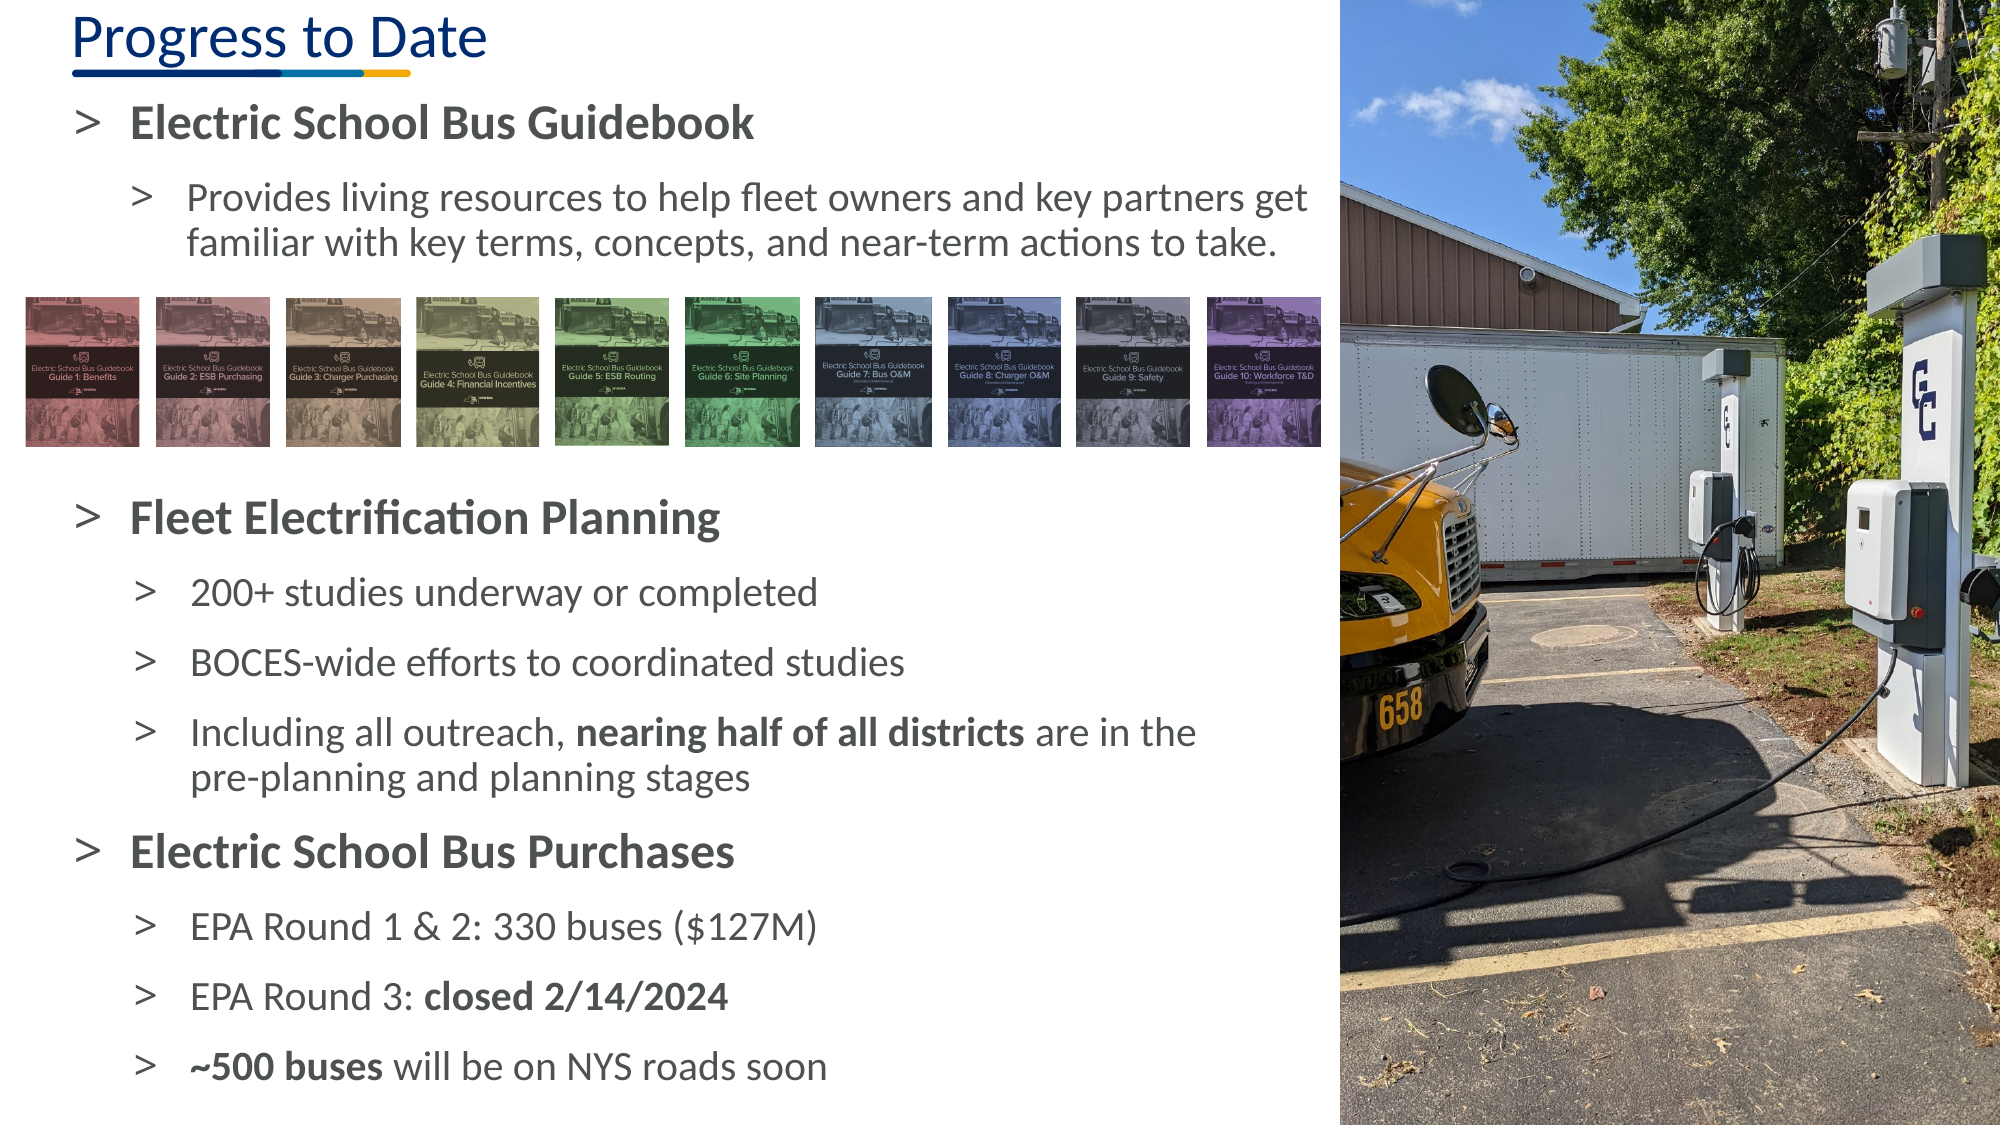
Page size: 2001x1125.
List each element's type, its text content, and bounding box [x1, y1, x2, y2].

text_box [25, 297, 1321, 447]
picture [1339, 0, 2000, 1125]
list Electric School Bus Guidebook Provides living resources to help fleet owners and key partners get familiar with key terms, concepts, and near-term actions to take. Fleet Electrification Planning 200+ studies underway or completed BOCES-wide efforts to coordinated studies Including all outreach, nearing half of all districts are in the pre-planning and planning stages Electric School Bus Purchases EPA Round 1 & 2: 330 buses ($127M) EPA Round 3: closed 2/14/2024 ~500 buses will be on NYS roads soon [73, 96, 1321, 297]
list Electric School Bus Guidebook Provides living resources to help fleet owners and key partners get familiar with key terms, concepts, and near-term actions to take. Fleet Electrification Planning 200+ studies underway or completed BOCES-wide efforts to coordinated studies Including all outreach, nearing half of all districts are in the pre-planning and planning stages Electric School Bus Purchases EPA Round 1 & 2: 330 buses ($127M) EPA Round 3: closed 2/14/2024 ~500 buses will be on NYS roads soon [73, 447, 1321, 1051]
title Progress to Date [71, 4, 1339, 64]
